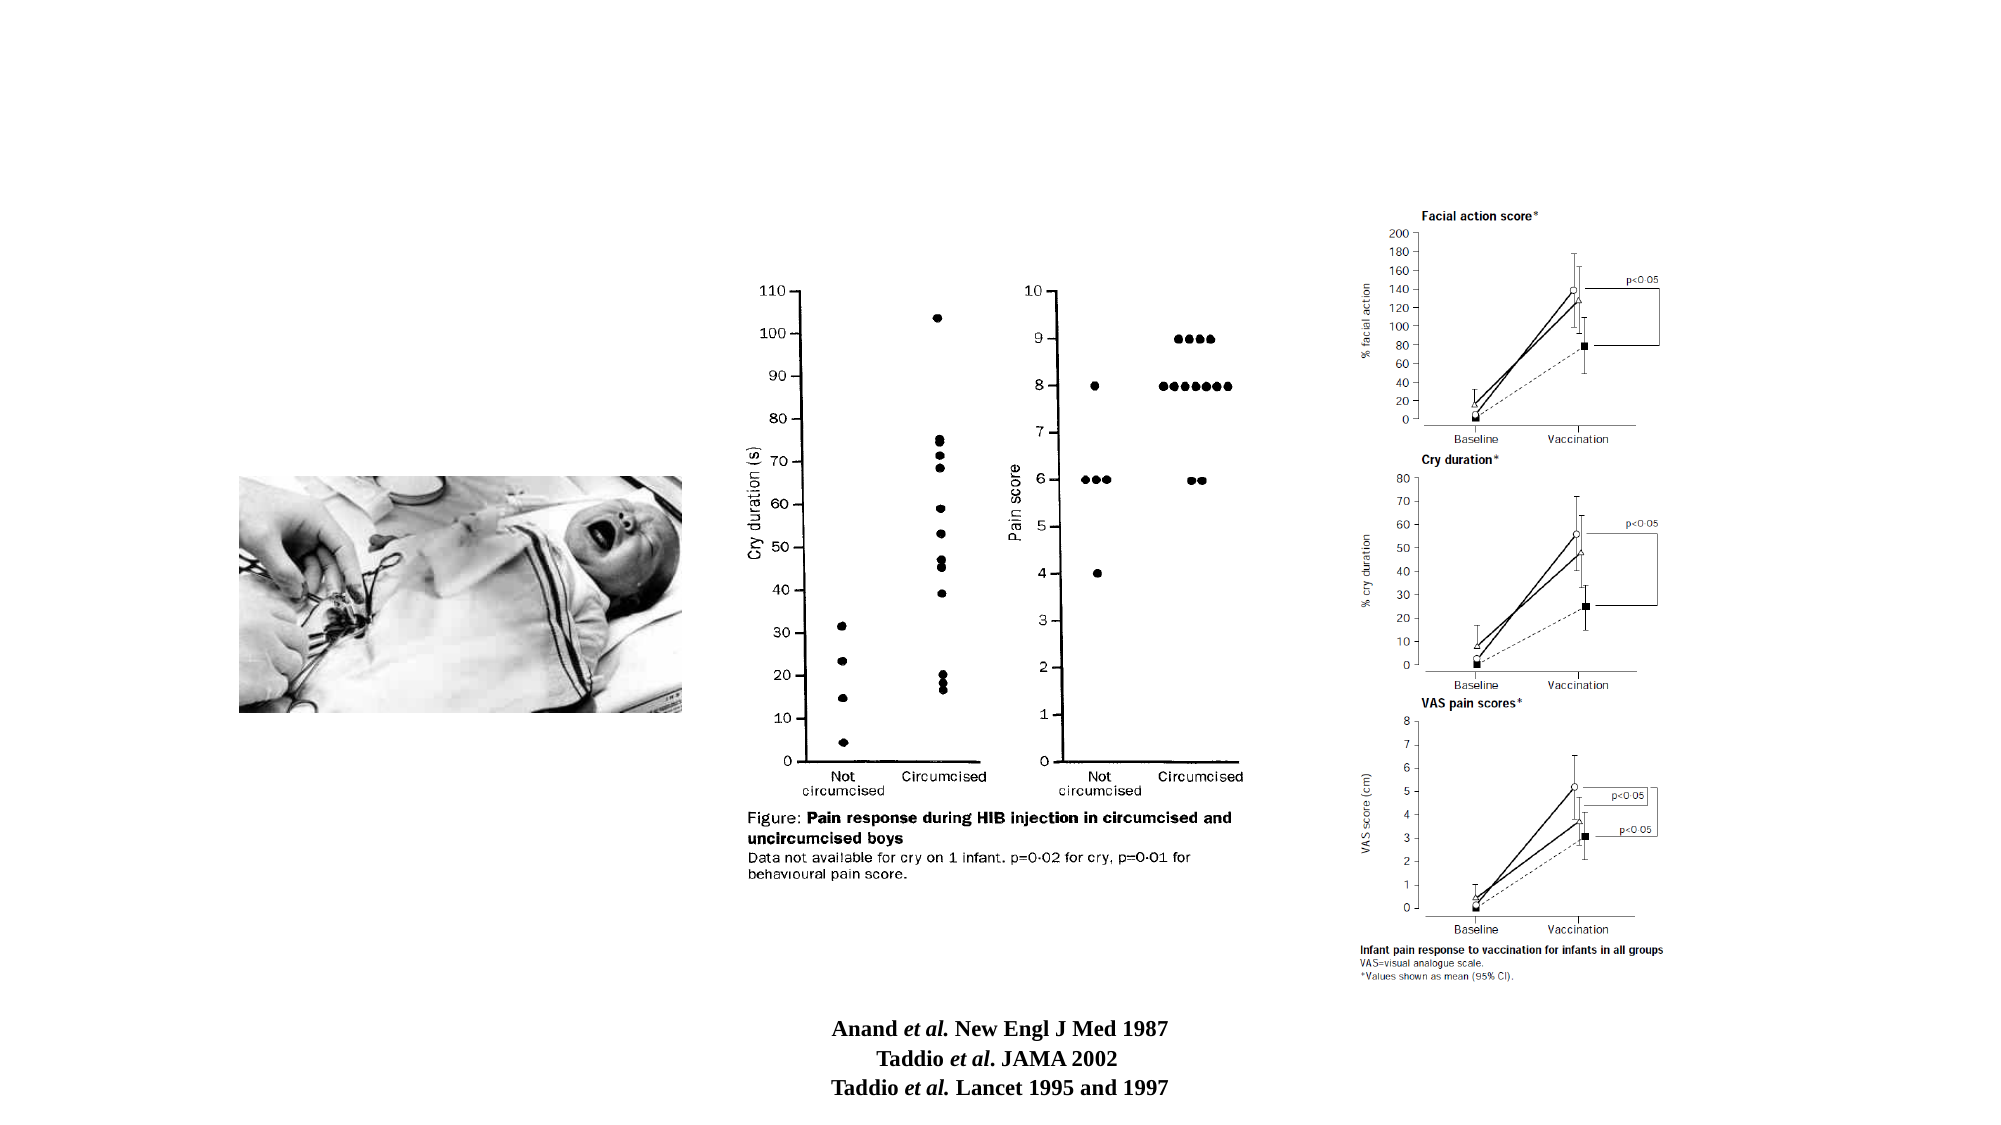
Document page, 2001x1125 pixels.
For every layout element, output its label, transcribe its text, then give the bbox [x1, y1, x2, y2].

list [239, 476, 682, 713]
text_box Anand et al. New Engl J Med 1987 Taddio et al. JAMA 2002 Taddio et al. Lancet 1995 and 1997 [204, 1009, 1796, 1108]
picture [732, 262, 1268, 898]
picture [1342, 198, 1734, 992]
